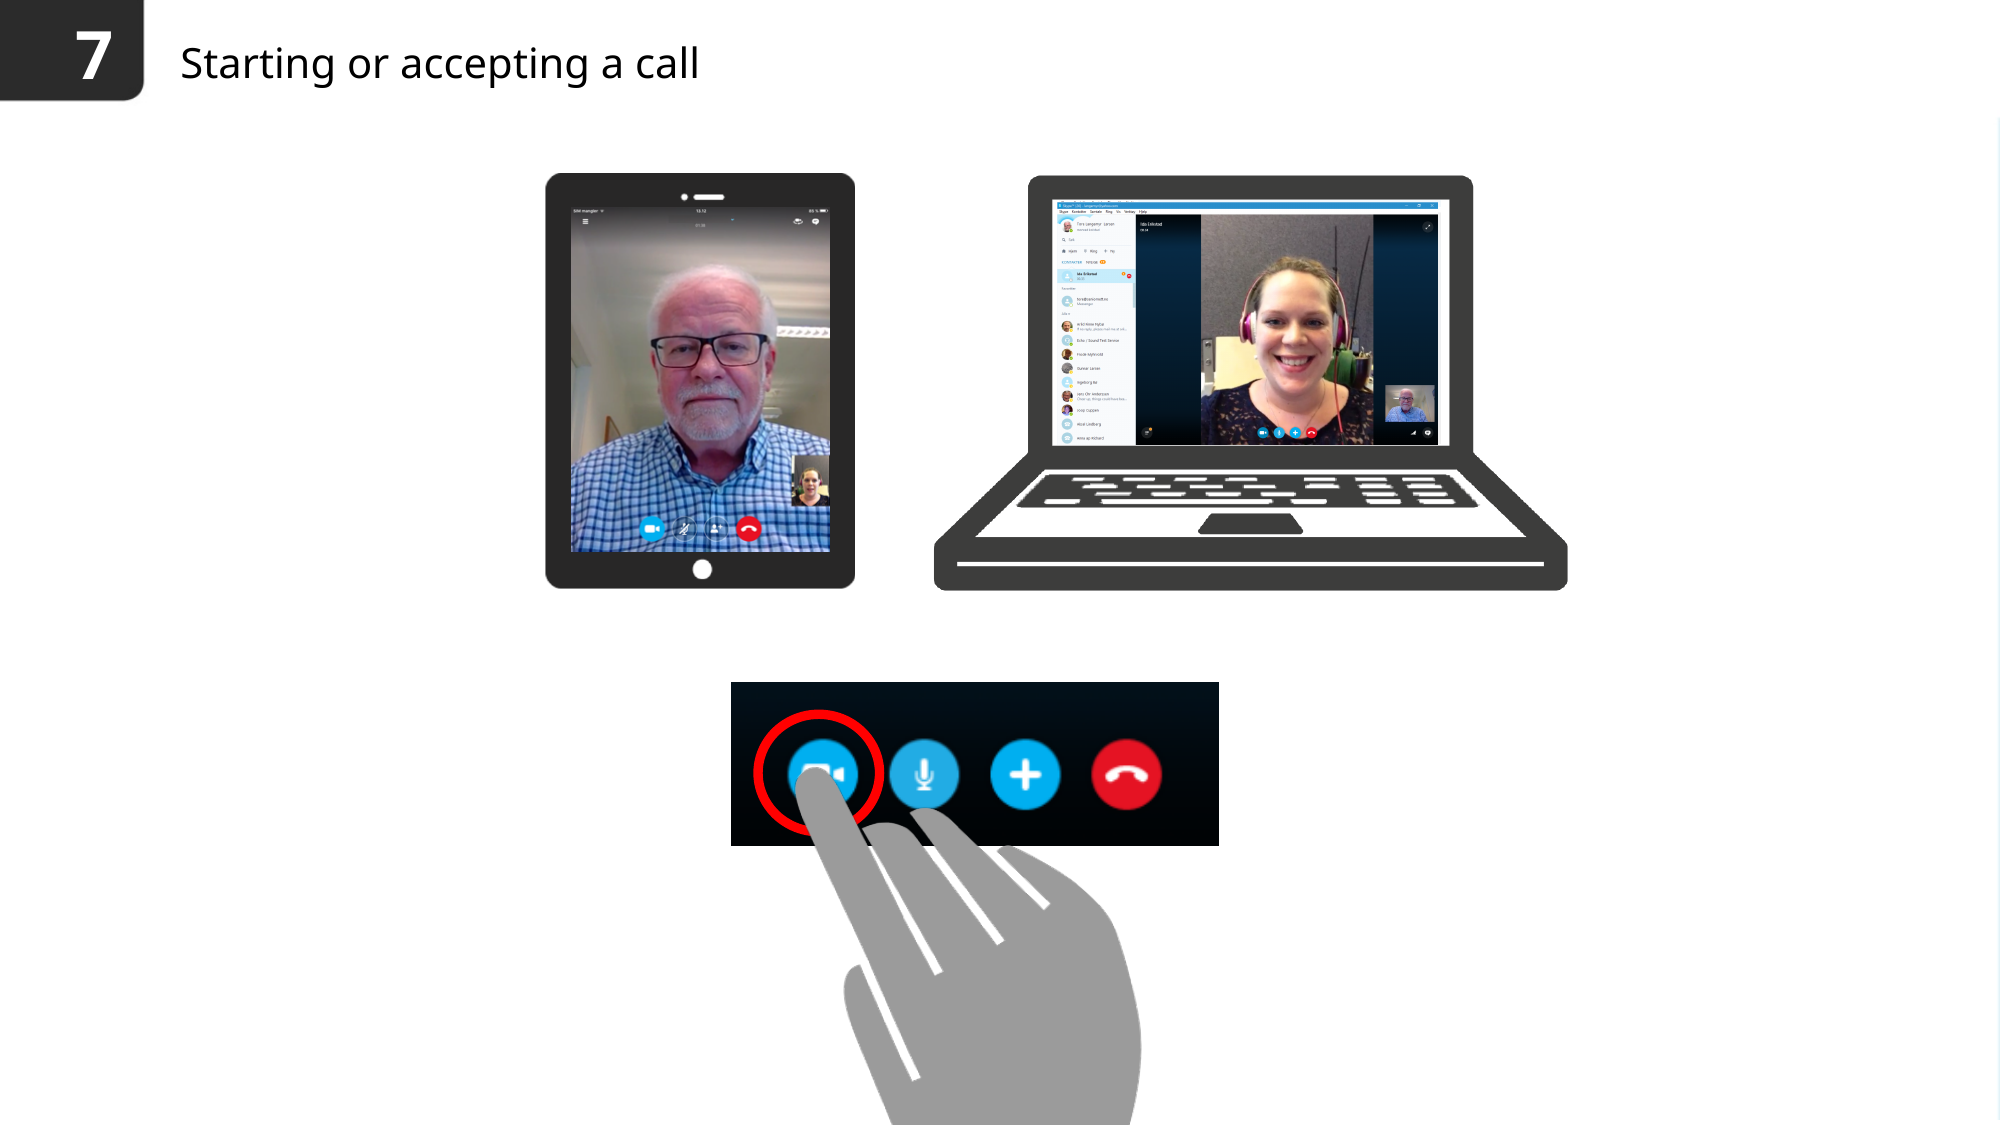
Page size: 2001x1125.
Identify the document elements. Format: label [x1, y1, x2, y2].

text_box [902, 155, 1737, 615]
text_box [545, 173, 855, 589]
picture [0, 0, 2000, 1125]
